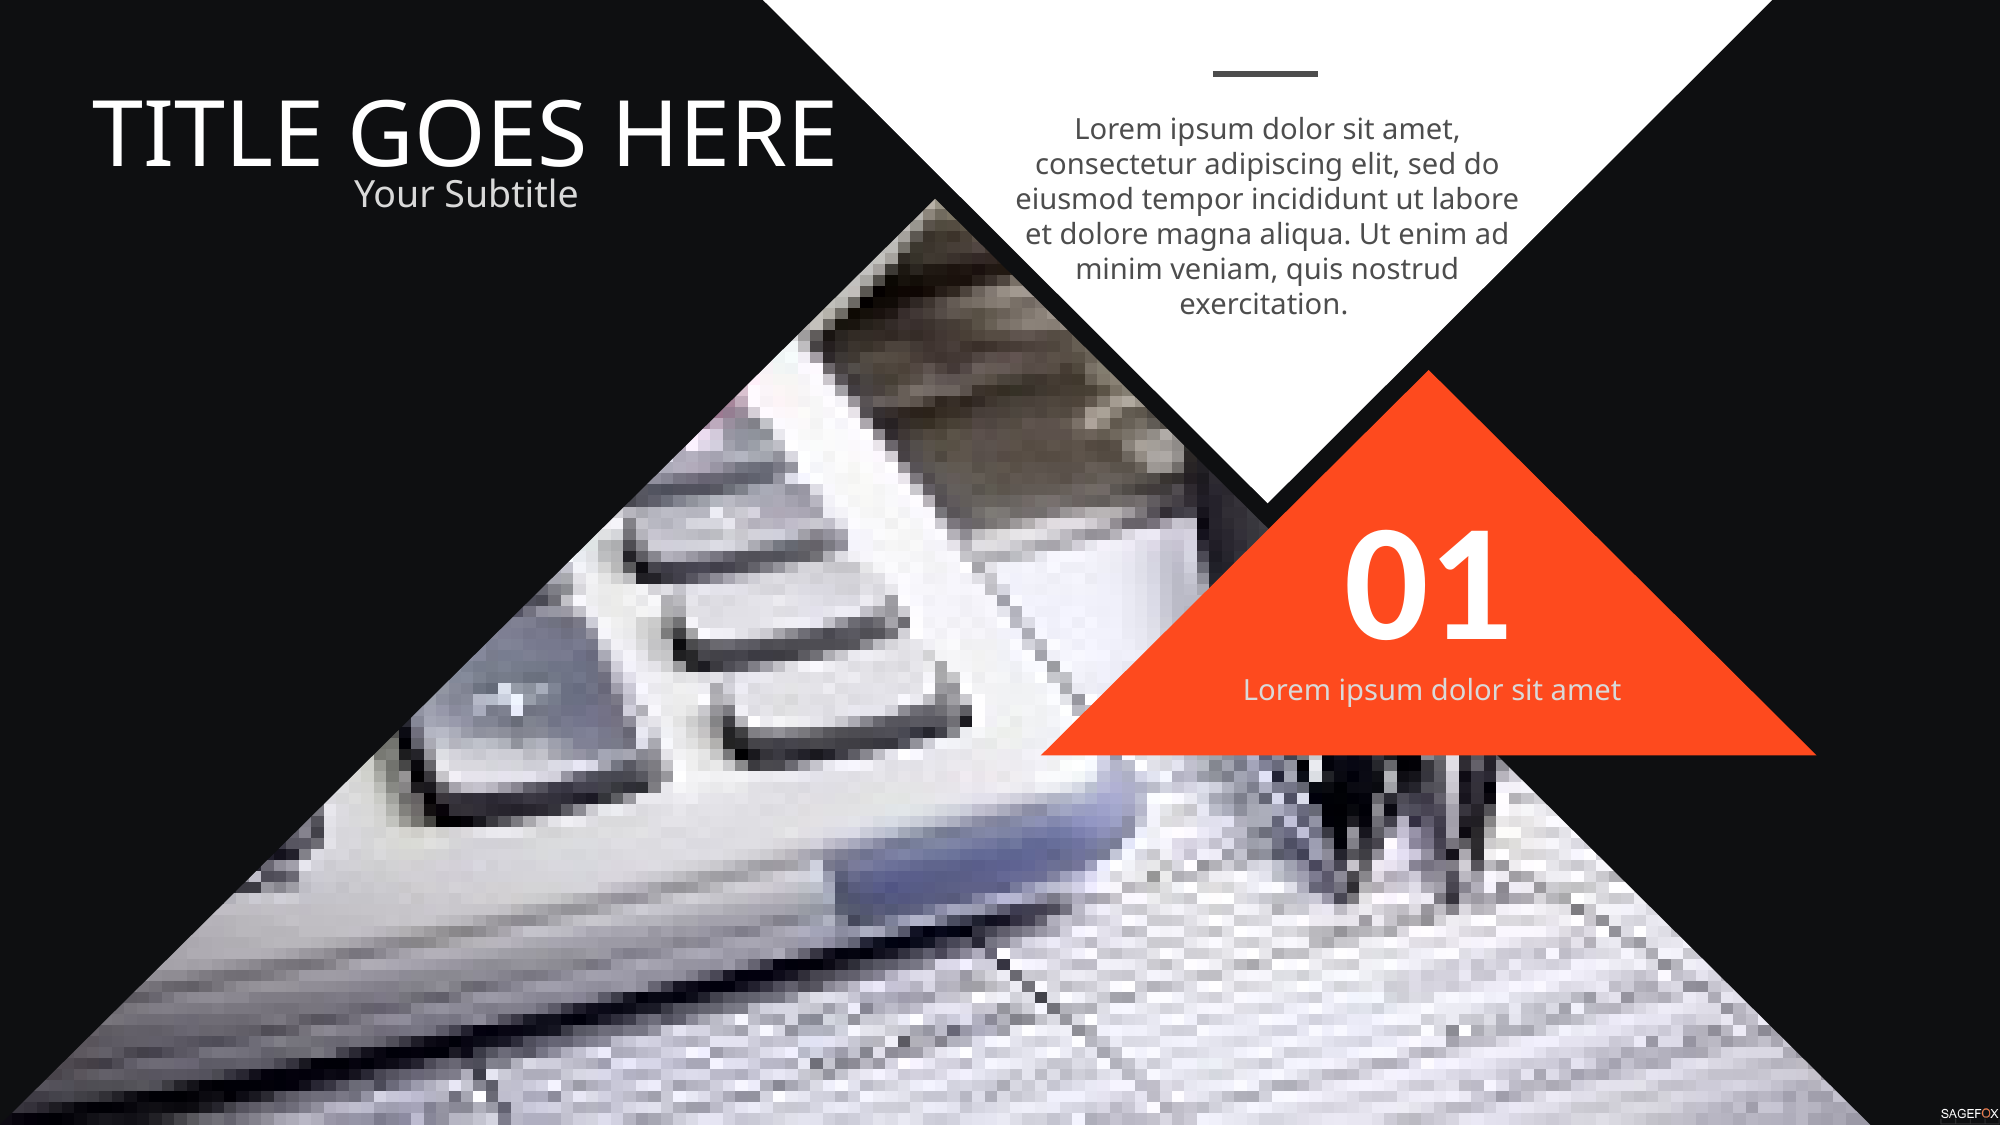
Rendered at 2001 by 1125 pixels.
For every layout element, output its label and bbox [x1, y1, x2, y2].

text_box [762, 0, 1773, 504]
text_box [13, 66, 918, 224]
picture [1939, 1108, 2000, 1125]
text_box [1040, 369, 1817, 756]
text_box [0, 368, 1872, 1125]
